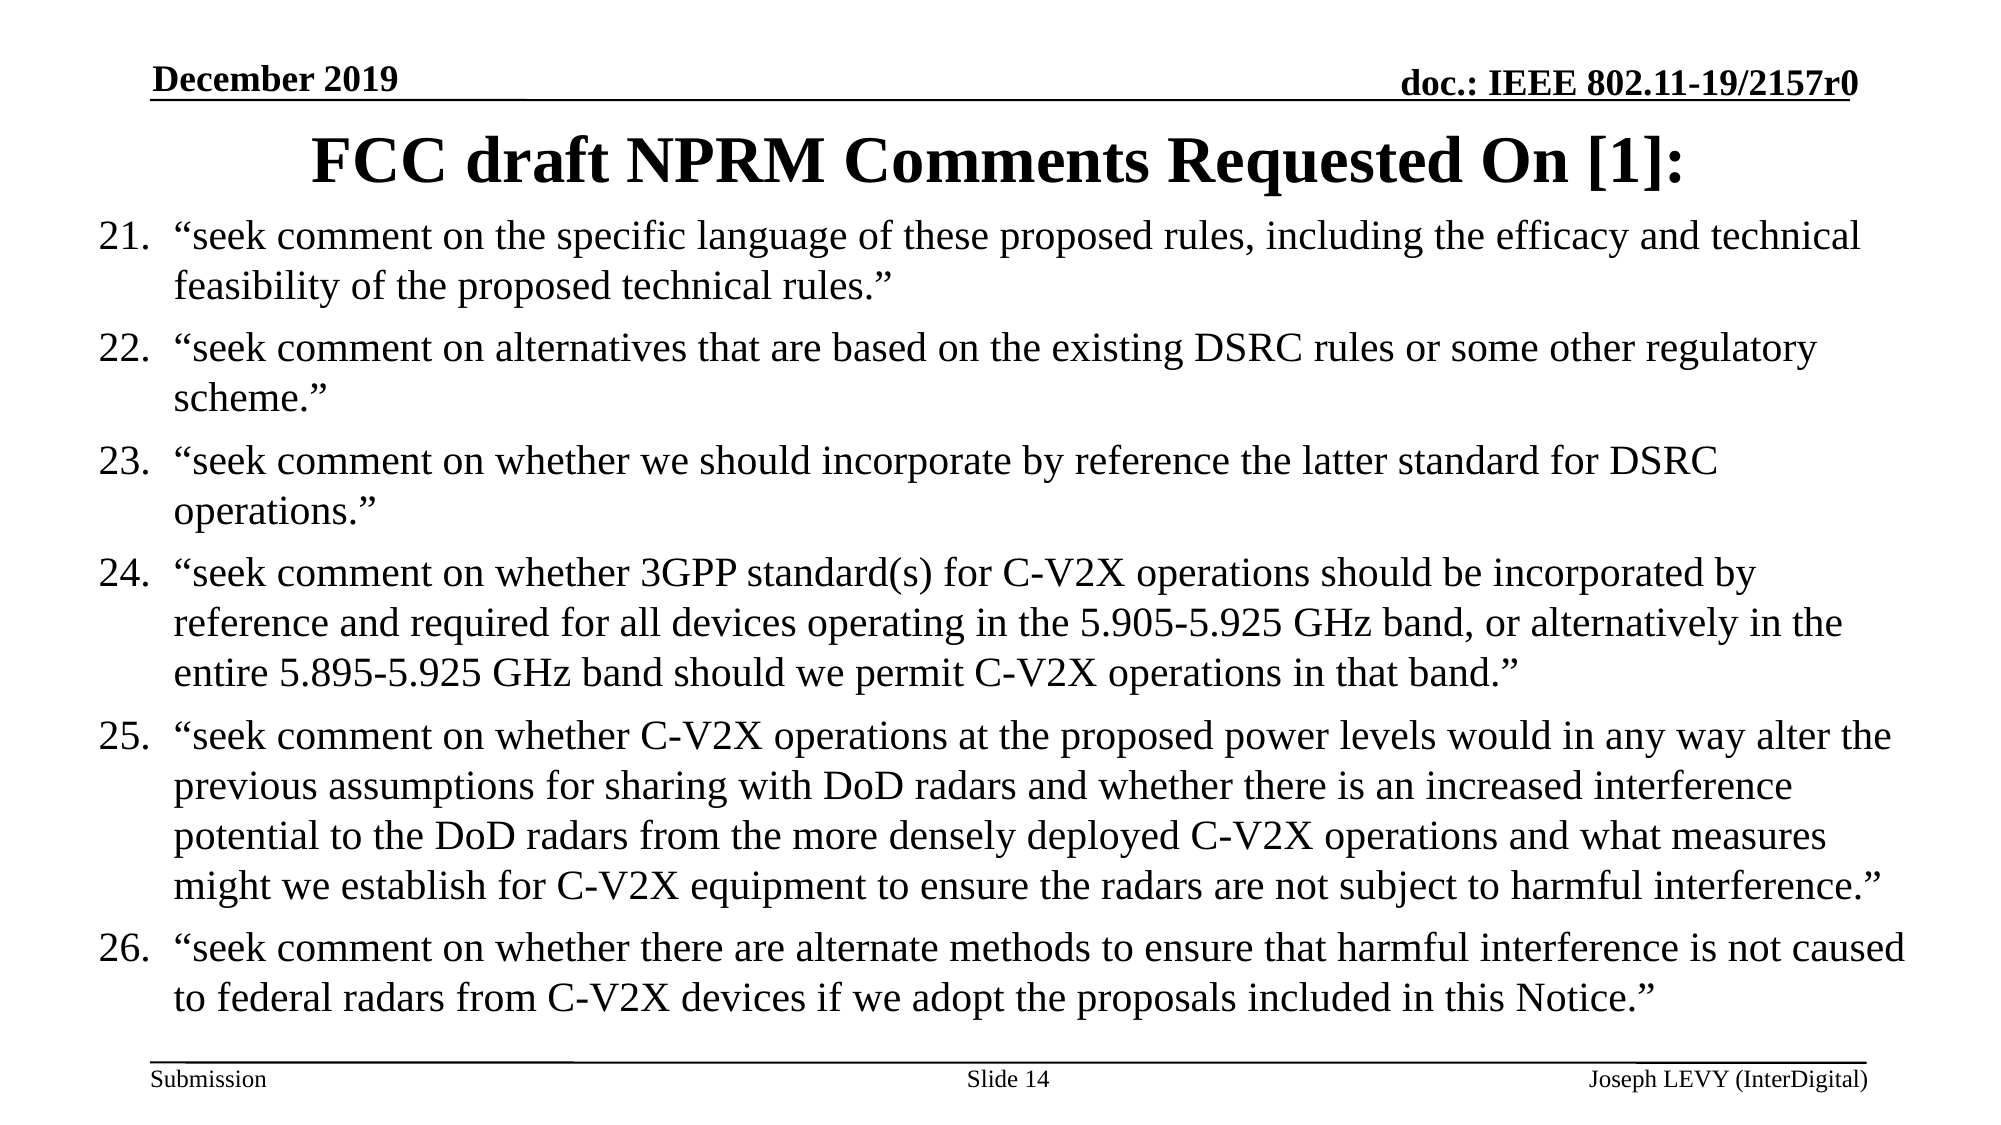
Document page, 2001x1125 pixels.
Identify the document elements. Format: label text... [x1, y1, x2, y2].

slide_number Slide 14 [950, 1063, 1067, 1123]
footer Joseph LEVY (InterDigital) [1171, 1063, 1869, 1093]
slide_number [152, 54, 563, 100]
title FCC draft NPRM Comments Requested On [1]: [149, 112, 1850, 200]
text_box “seek comment on the specific language of these proposed rules, including the efficacy and technical feasibility of the proposed technical rules.” “seek comment on alternatives that are based on the existing DSRC rules or some other regulatory scheme.” “seek comment on whether we should incorporate by reference the latter standard for DSRC operations.” “seek comment on whether 3GPP standard(s) for C-V2X operations should be incorporated by reference and required for all devices operating in the 5.905-5.925 GHz band, or alternatively in the entire 5.895-5.925 GHz band should we permit C-V2X operations in that band.” “seek comment on whether C-V2X operations at the proposed power levels would in any way alter the previous assumptions for sharing with DoD radars and whether there is an increased interference potential to the DoD radars from the more densely deployed C-V2X operations and what measures might we establish for C-V2X equipment to ensure the radars are not subject to harmful interference.” “seek comment on whether there are alternate methods to ensure that harmful interference is not caused to federal radars from C-V2X devices if we adopt the proposals included in this Notice.” [84, 200, 1933, 1063]
